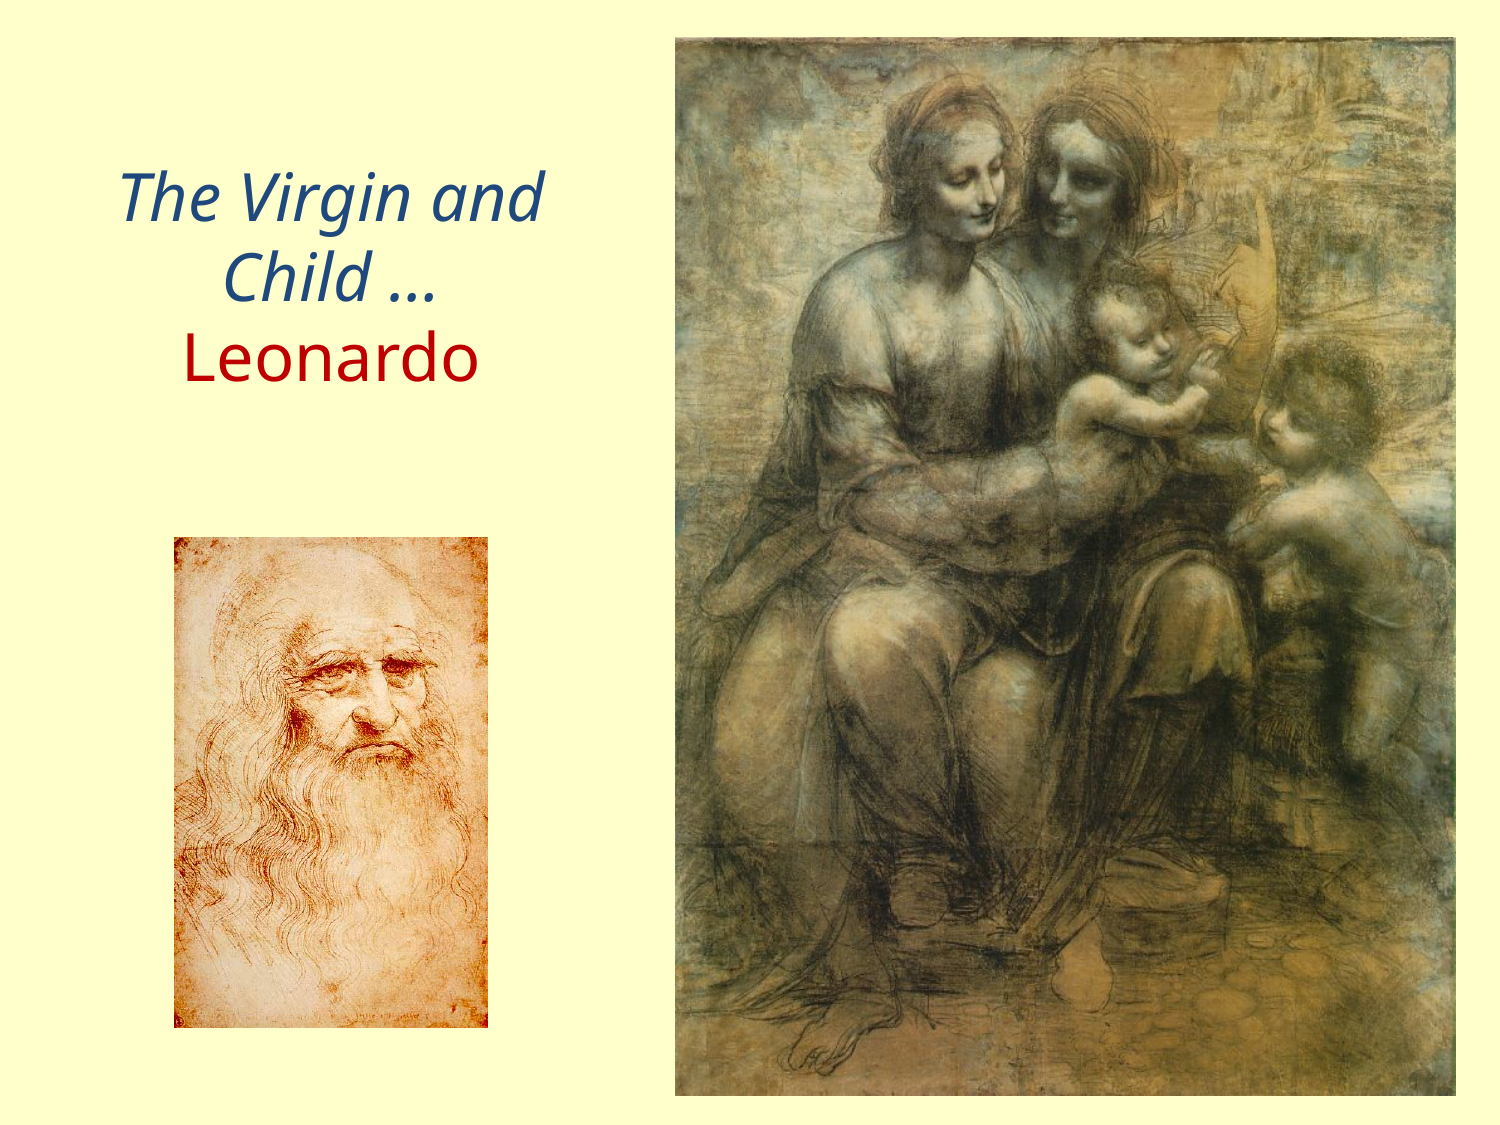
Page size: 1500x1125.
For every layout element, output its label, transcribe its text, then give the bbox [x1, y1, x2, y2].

title The Virgin and Child … Leonardo [62, 62, 601, 488]
picture [174, 537, 488, 1028]
picture [674, 37, 1456, 1096]
